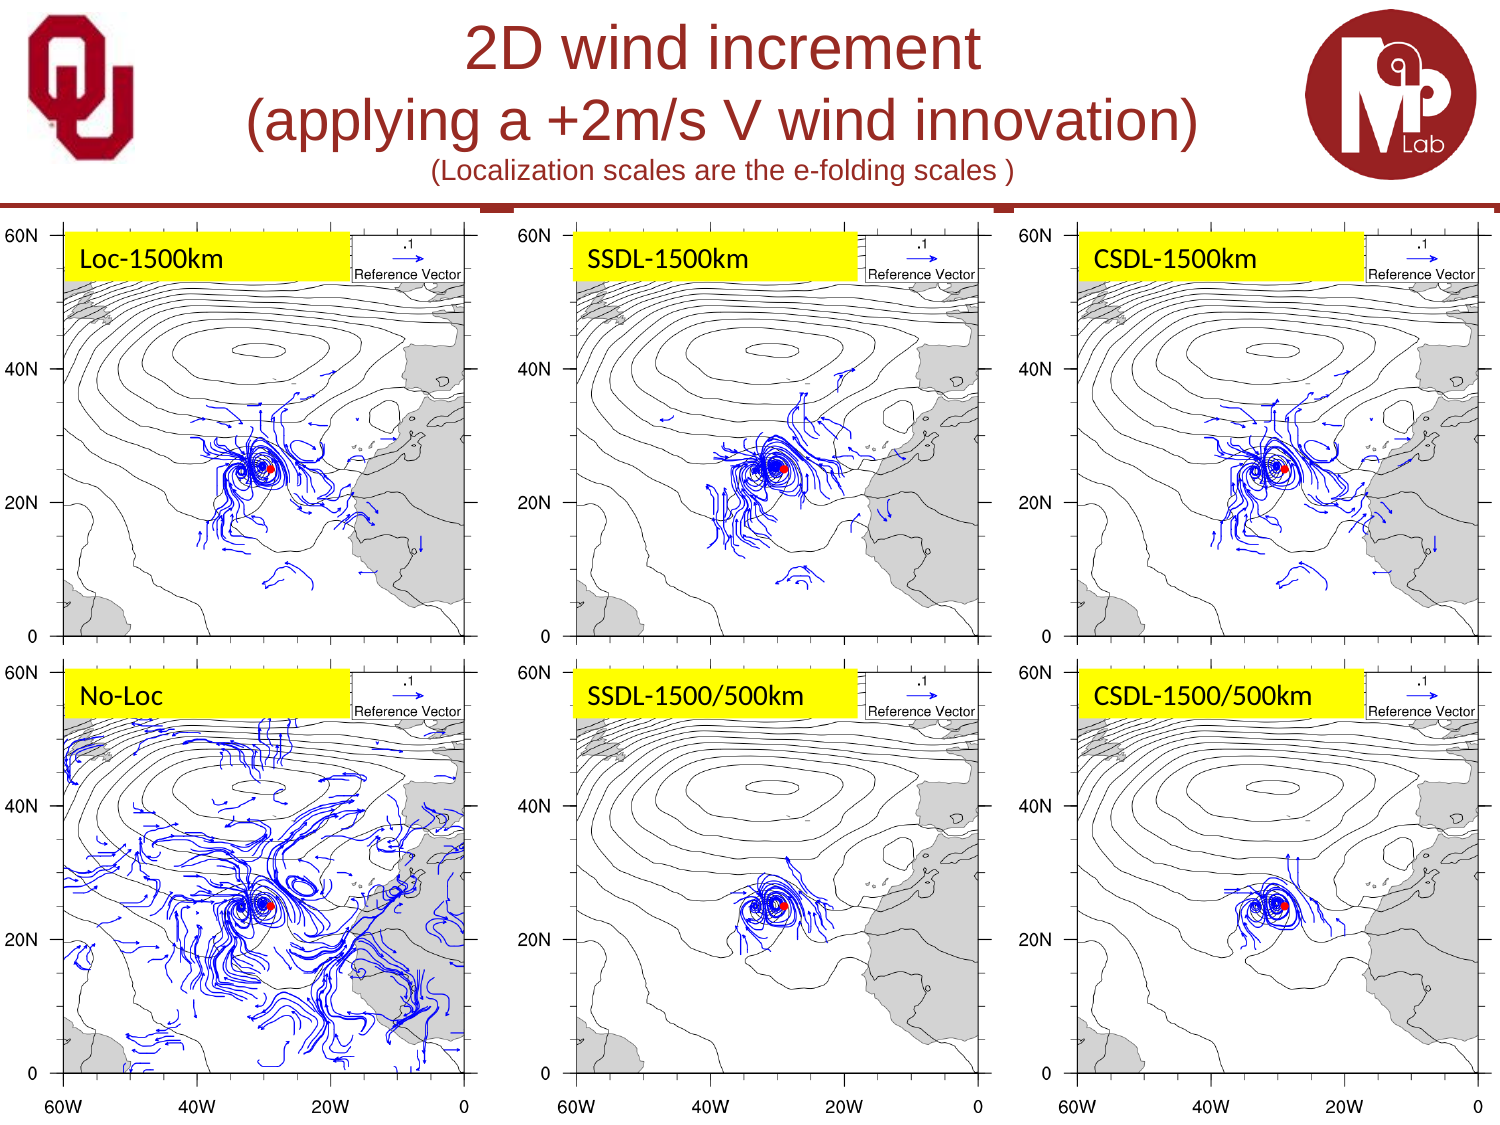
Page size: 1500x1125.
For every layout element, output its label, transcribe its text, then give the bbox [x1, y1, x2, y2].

picture [1014, 208, 1495, 1125]
picture [27, 12, 135, 164]
text_box 2D wind increment (applying a +2m/s V wind innovation) (Localization scales are the e-folding scales ) [29, 0, 1418, 194]
picture [0, 208, 480, 1125]
picture [1305, 9, 1477, 180]
picture [513, 208, 994, 1125]
